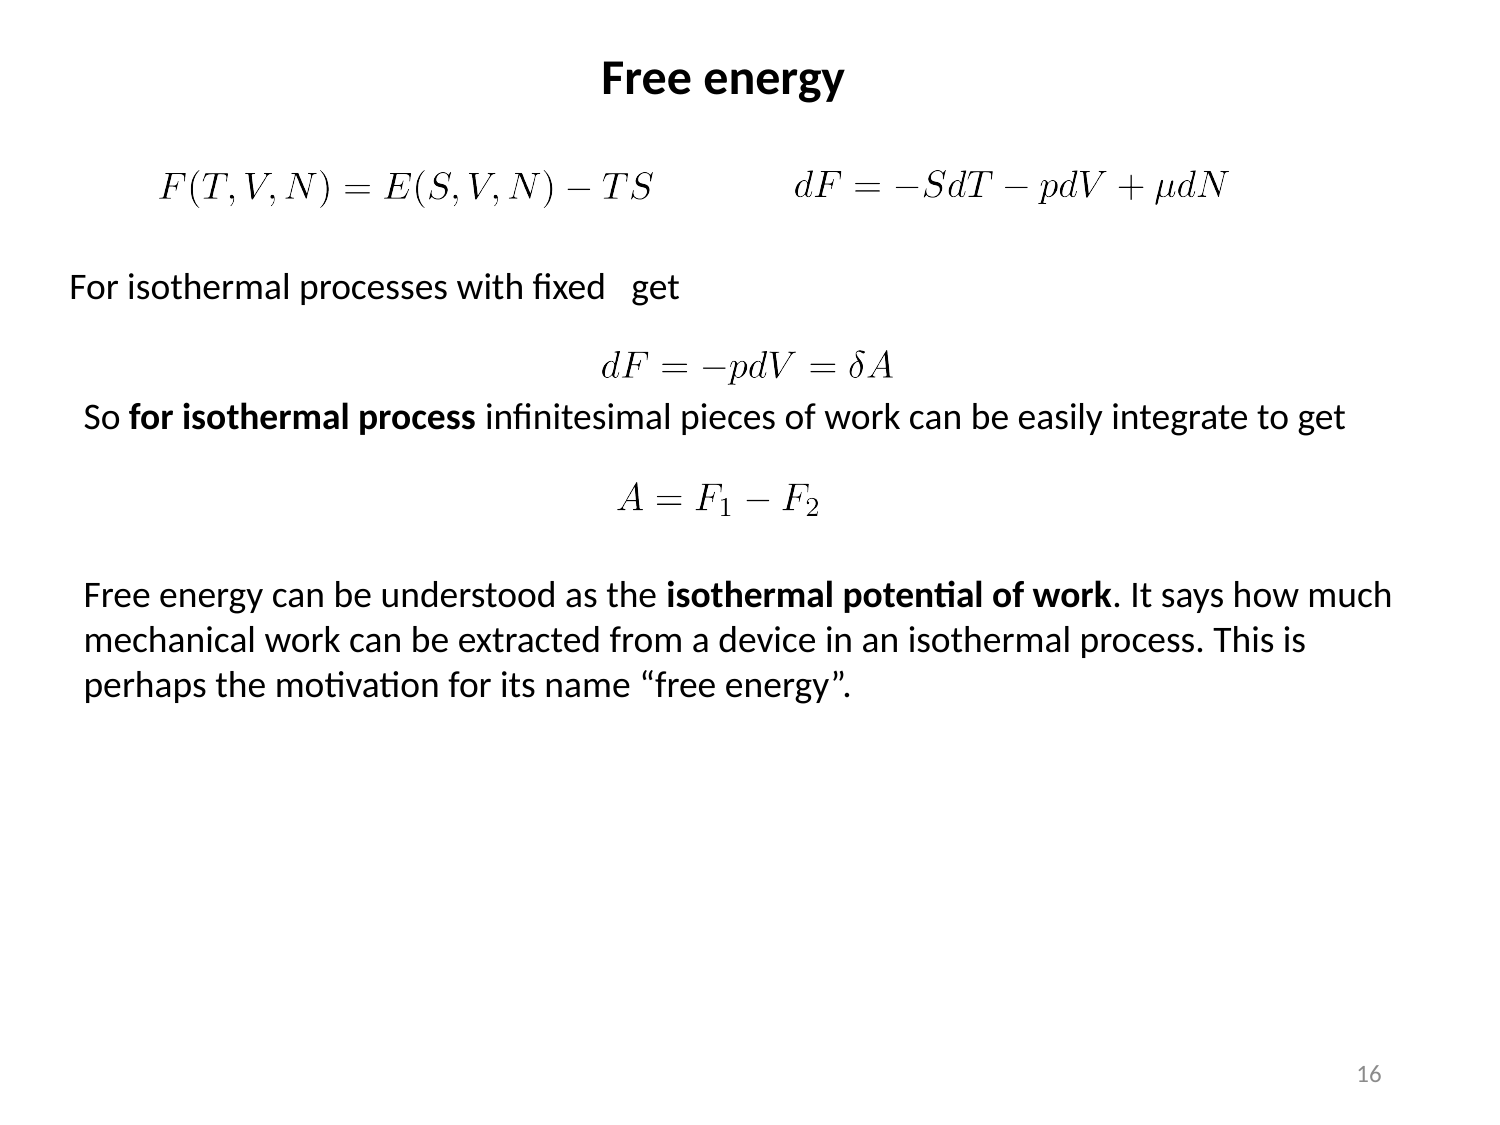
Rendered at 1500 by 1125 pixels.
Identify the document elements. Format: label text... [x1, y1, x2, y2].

text_box Free energy [276, 37, 1171, 112]
picture [159, 170, 653, 208]
picture [617, 482, 818, 516]
text_box So for isothermal process infinitesimal pieces of work can be easily integrate to get [68, 384, 1432, 445]
slide_number 16 [1059, 1042, 1397, 1103]
picture [795, 170, 1229, 205]
picture [602, 350, 893, 386]
text_box Free energy can be understood as the isothermal potential of work. It says how much mechanical work can be extracted from a device in an isothermal process. This is perhaps the motivation for its name “free energy”. [68, 562, 1446, 713]
